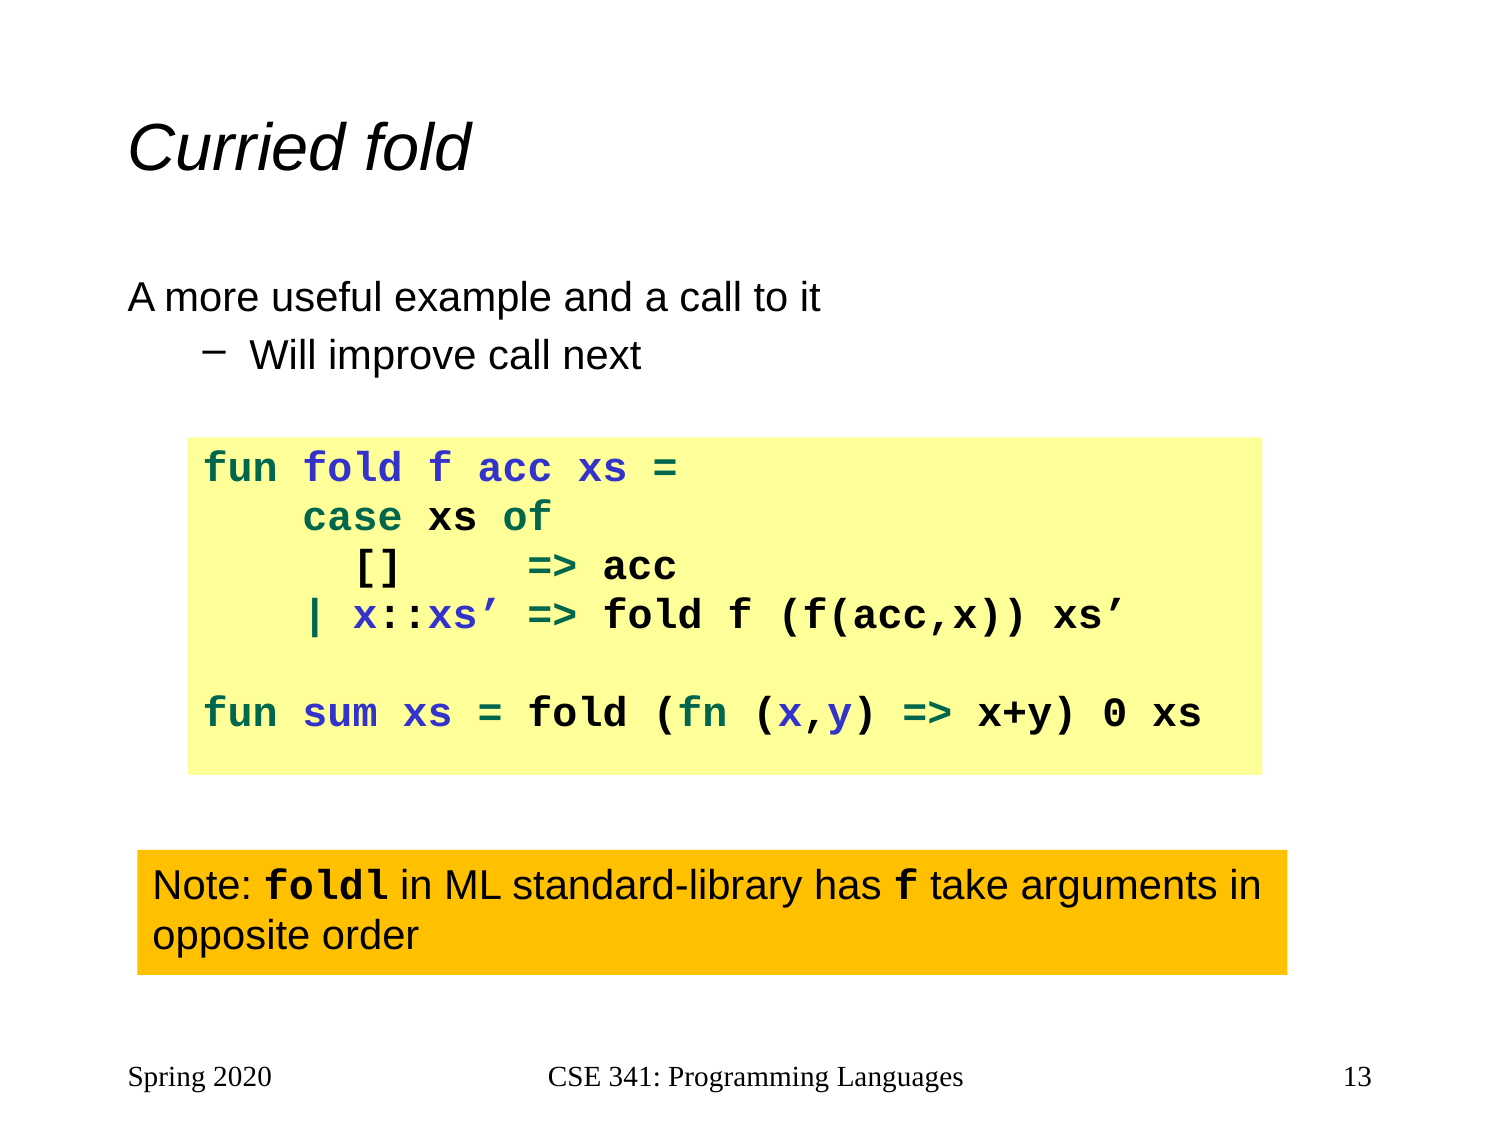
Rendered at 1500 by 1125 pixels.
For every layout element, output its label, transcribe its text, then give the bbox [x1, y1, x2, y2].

list A more useful example and a call to it Will improve call next [112, 262, 1388, 413]
text_box fun fold f acc xs = case xs of [] => acc | x::xs’ => fold f (f(acc,x)) xs’ fun sum xs = fold (fn (x,y) => x+y) 0 xs [187, 437, 1263, 775]
title Curried fold [112, 49, 1388, 238]
text_box Note: foldl in ML standard-library has f take arguments in opposite order [137, 849, 1288, 975]
footer CSE 341: Programming Languages [474, 1049, 1038, 1125]
slide_number Spring 2020 [112, 1049, 426, 1125]
slide_number 13 [1074, 1049, 1388, 1125]
